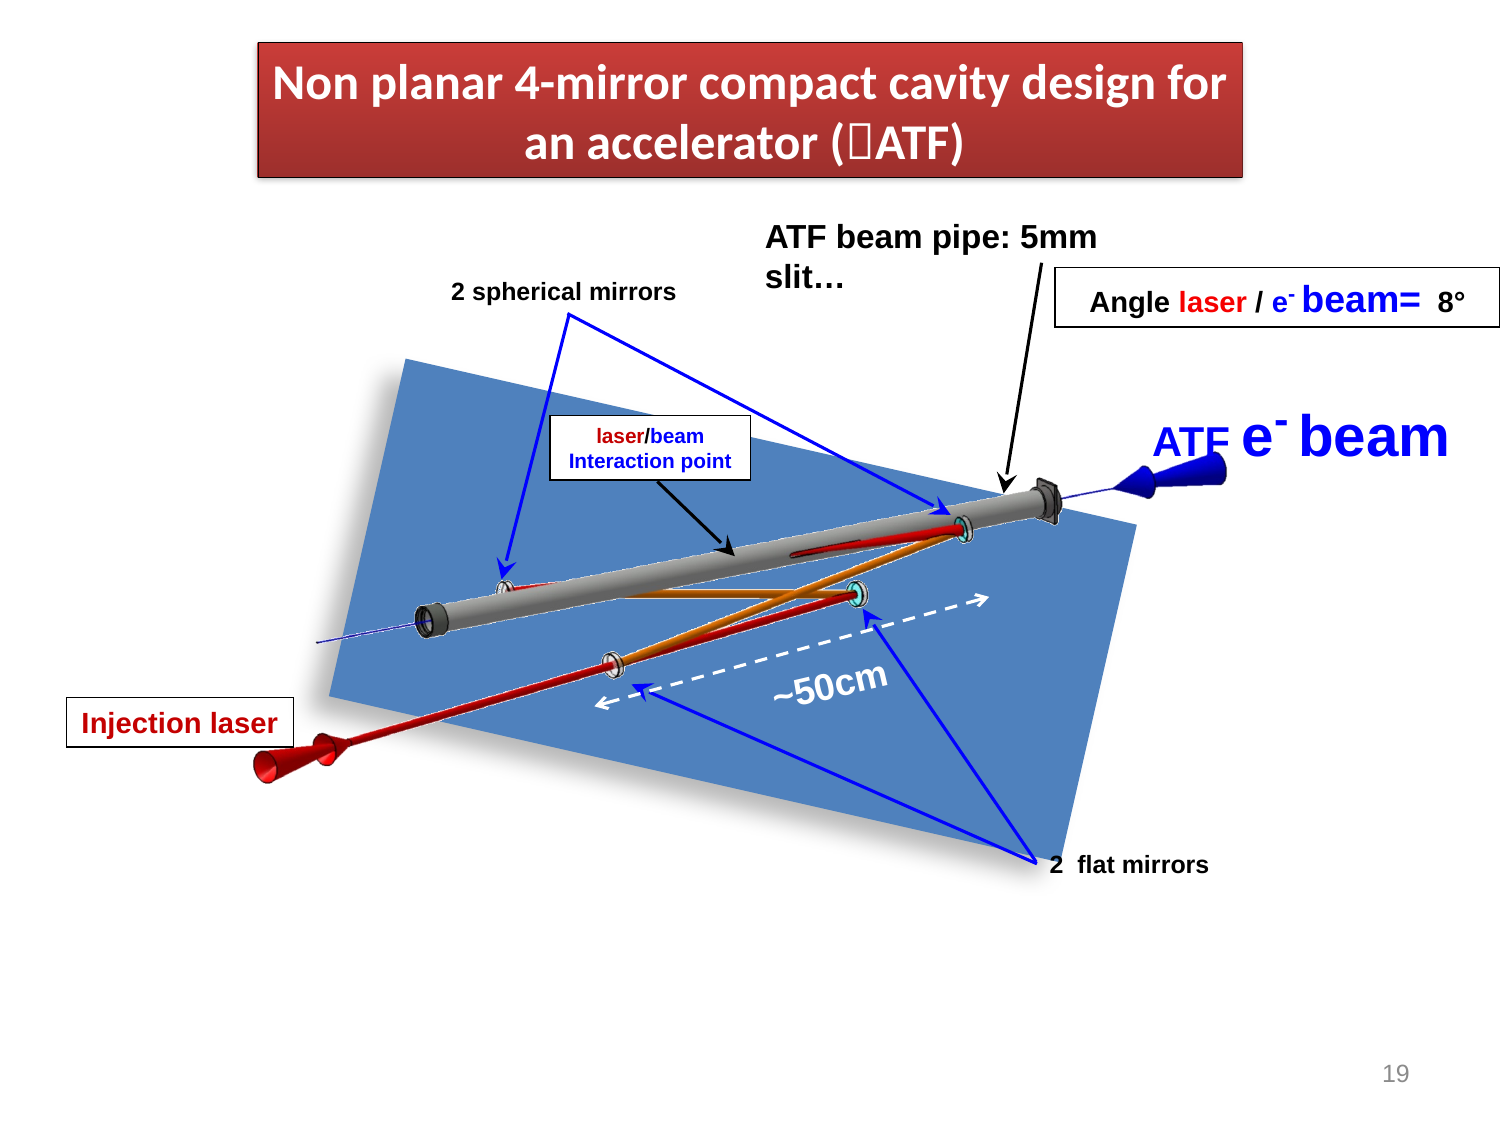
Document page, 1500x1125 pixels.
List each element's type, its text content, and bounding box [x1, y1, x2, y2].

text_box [594, 596, 990, 707]
text_box ATF e- beam [1231, 374, 1466, 480]
text_box Angle laser / e- beam= 8° [1227, 267, 1500, 328]
slide_number 19 [1074, 1042, 1425, 1103]
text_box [436, 268, 1225, 887]
picture [1225, 441, 1232, 791]
picture [238, 441, 436, 791]
text_box [385, 356, 431, 439]
text_box ATF beam pipe: 5mm slit… [749, 207, 1183, 266]
text_box Non planar 4-mirror compact cavity design for an accelerator (ATF) [257, 42, 1243, 178]
text_box Injection laser [66, 697, 233, 747]
